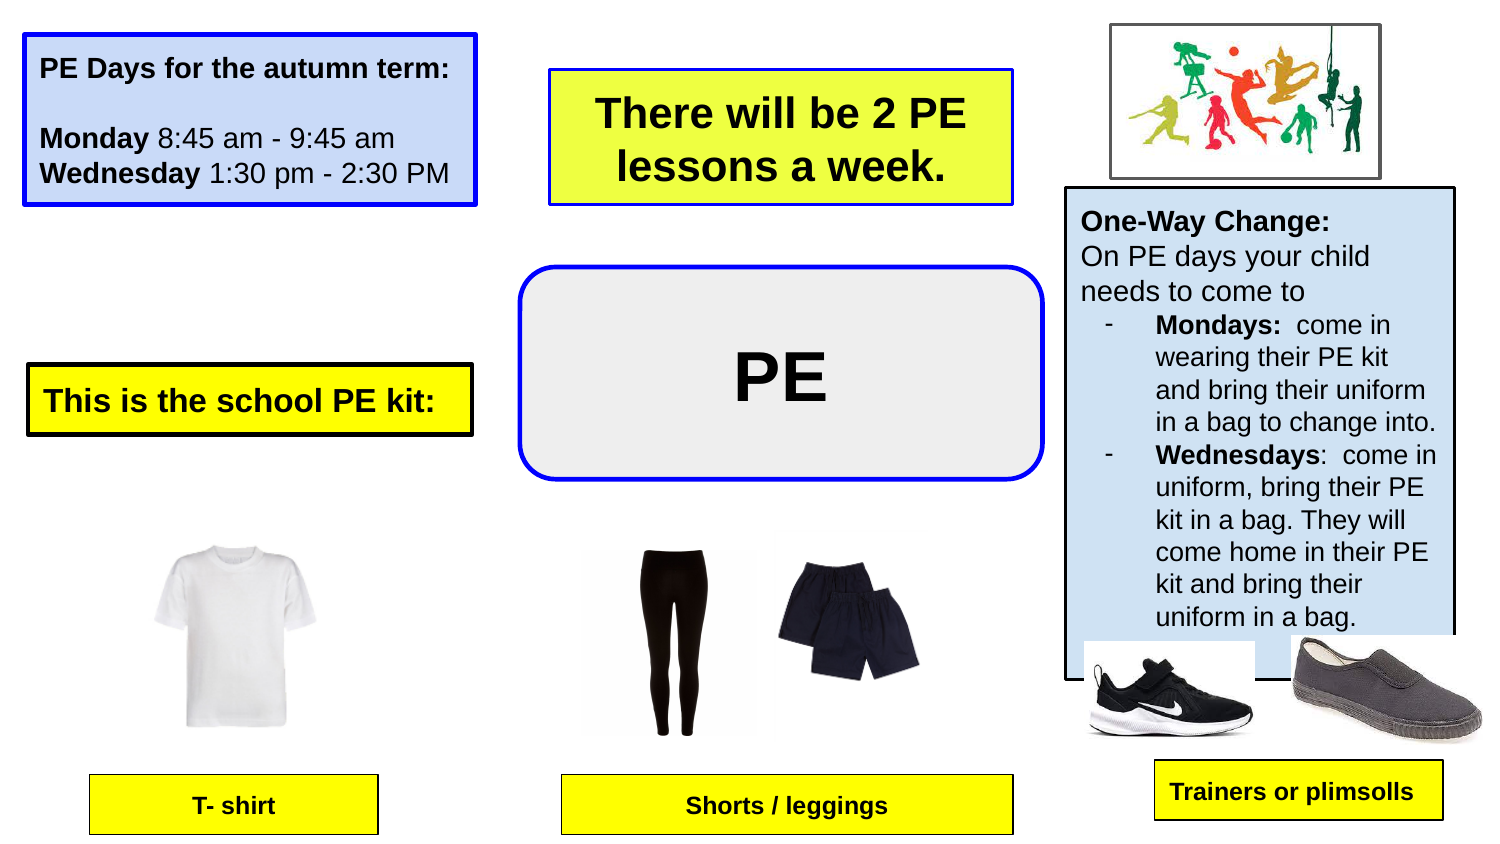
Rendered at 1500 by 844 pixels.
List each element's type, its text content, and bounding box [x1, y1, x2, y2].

text_box PE Days for the autumn term: Monday 8:45 am - 9:45 am Wednesday 1:30 pm - 2:30 PM [24, 34, 476, 205]
text_box T- shirt [89, 774, 379, 835]
picture [1290, 635, 1484, 746]
picture [118, 500, 349, 752]
text_box Shorts / leggings [561, 774, 1013, 835]
text_box Trainers or plimsolls [1154, 760, 1444, 821]
text_box There will be 2 PE lessons a week. [549, 69, 1013, 205]
picture [581, 495, 944, 758]
text_box PE [519, 266, 1043, 480]
picture [1084, 641, 1255, 752]
text_box This is the school PE kit: [28, 364, 473, 435]
text_box One-Way Change: On PE days your child needs to come to Mondays: come in wearing their PE kit and bring their uniform in a bag to change into. Wednesdays: come in uniform, bring their PE kit in a bag. They will come home in their PE kit and bring their uniform in a bag. [1065, 187, 1455, 680]
picture [1111, 25, 1379, 178]
